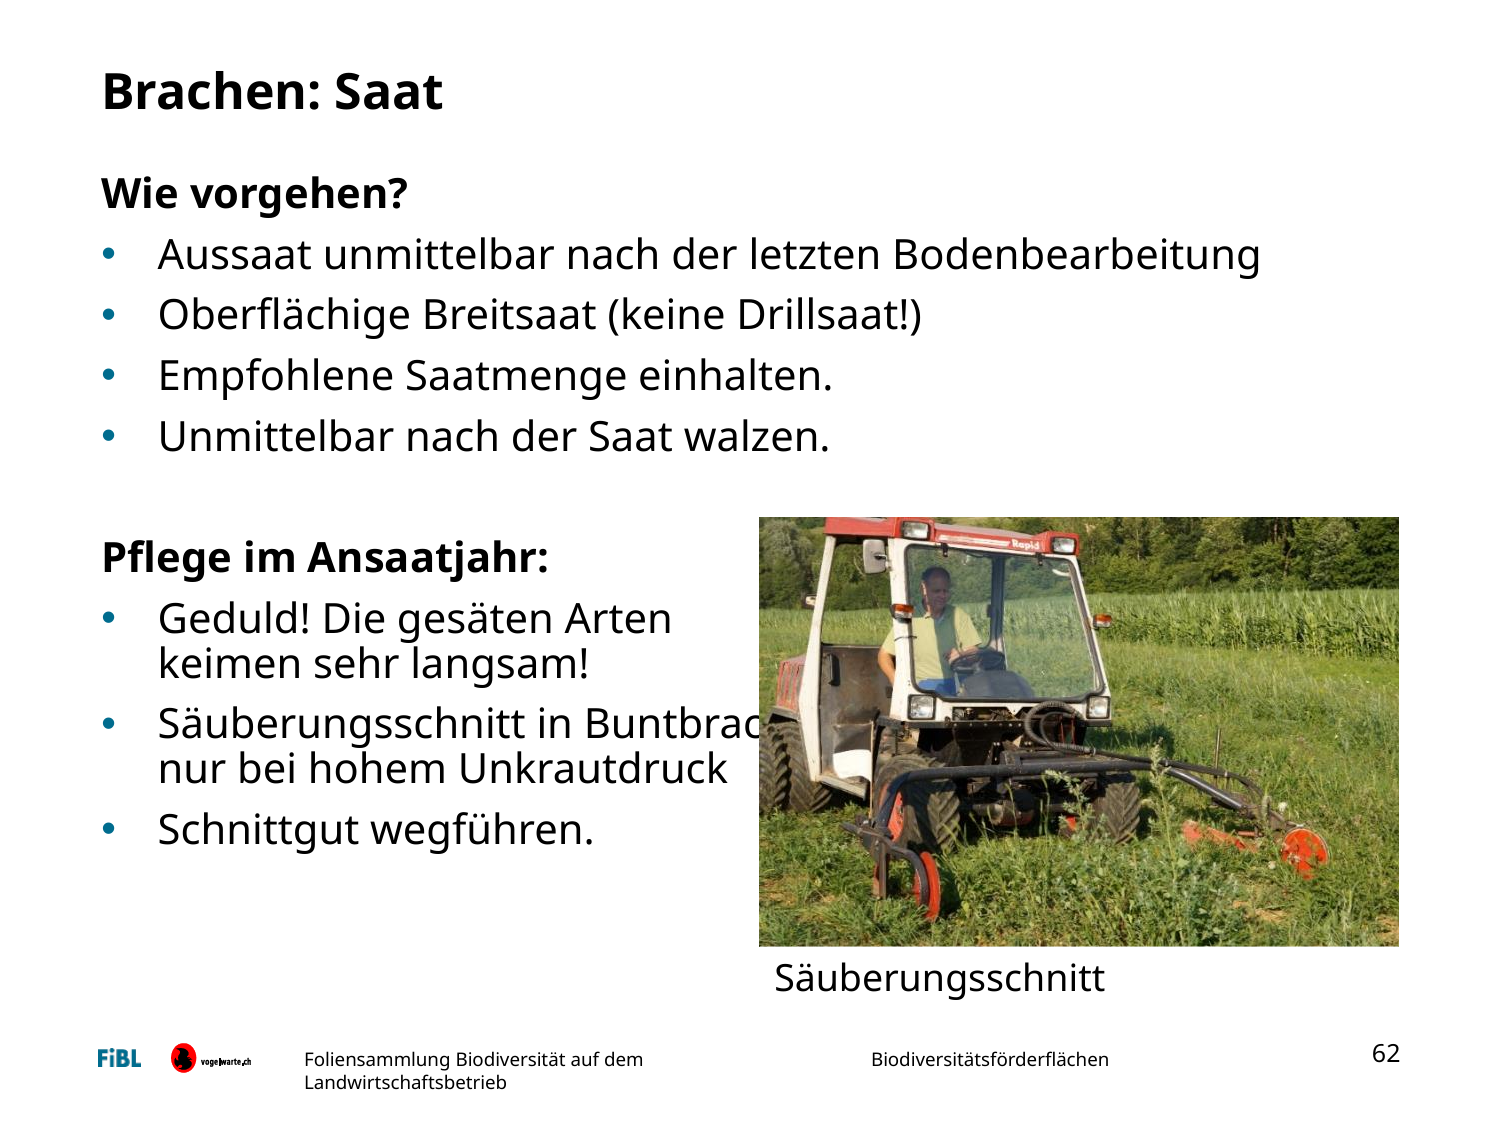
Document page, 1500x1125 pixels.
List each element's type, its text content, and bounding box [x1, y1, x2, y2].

slide_number 62 [1270, 1020, 1401, 1080]
picture [759, 517, 1399, 947]
picture [98, 1048, 141, 1067]
title Brachen: Saat [101, 66, 1399, 170]
text_box Säuberungsschnitt [759, 947, 1399, 1007]
list Wie vorgehen? Aussaat unmittelbar nach der letzten Bodenbearbeitung Oberflächige Breitsaat (keine Drillsaat!) Empfohlene Saatmenge einhalten. Unmittelbar nach der Saat walzen. Pflege im Ansaatjahr: Geduld! Die gesäten Arten keimen sehr langsam! Säuberungsschnitt in Buntbrachen nur bei hohem Unkrautdruck Schnittgut wegführen. [101, 172, 1401, 1000]
